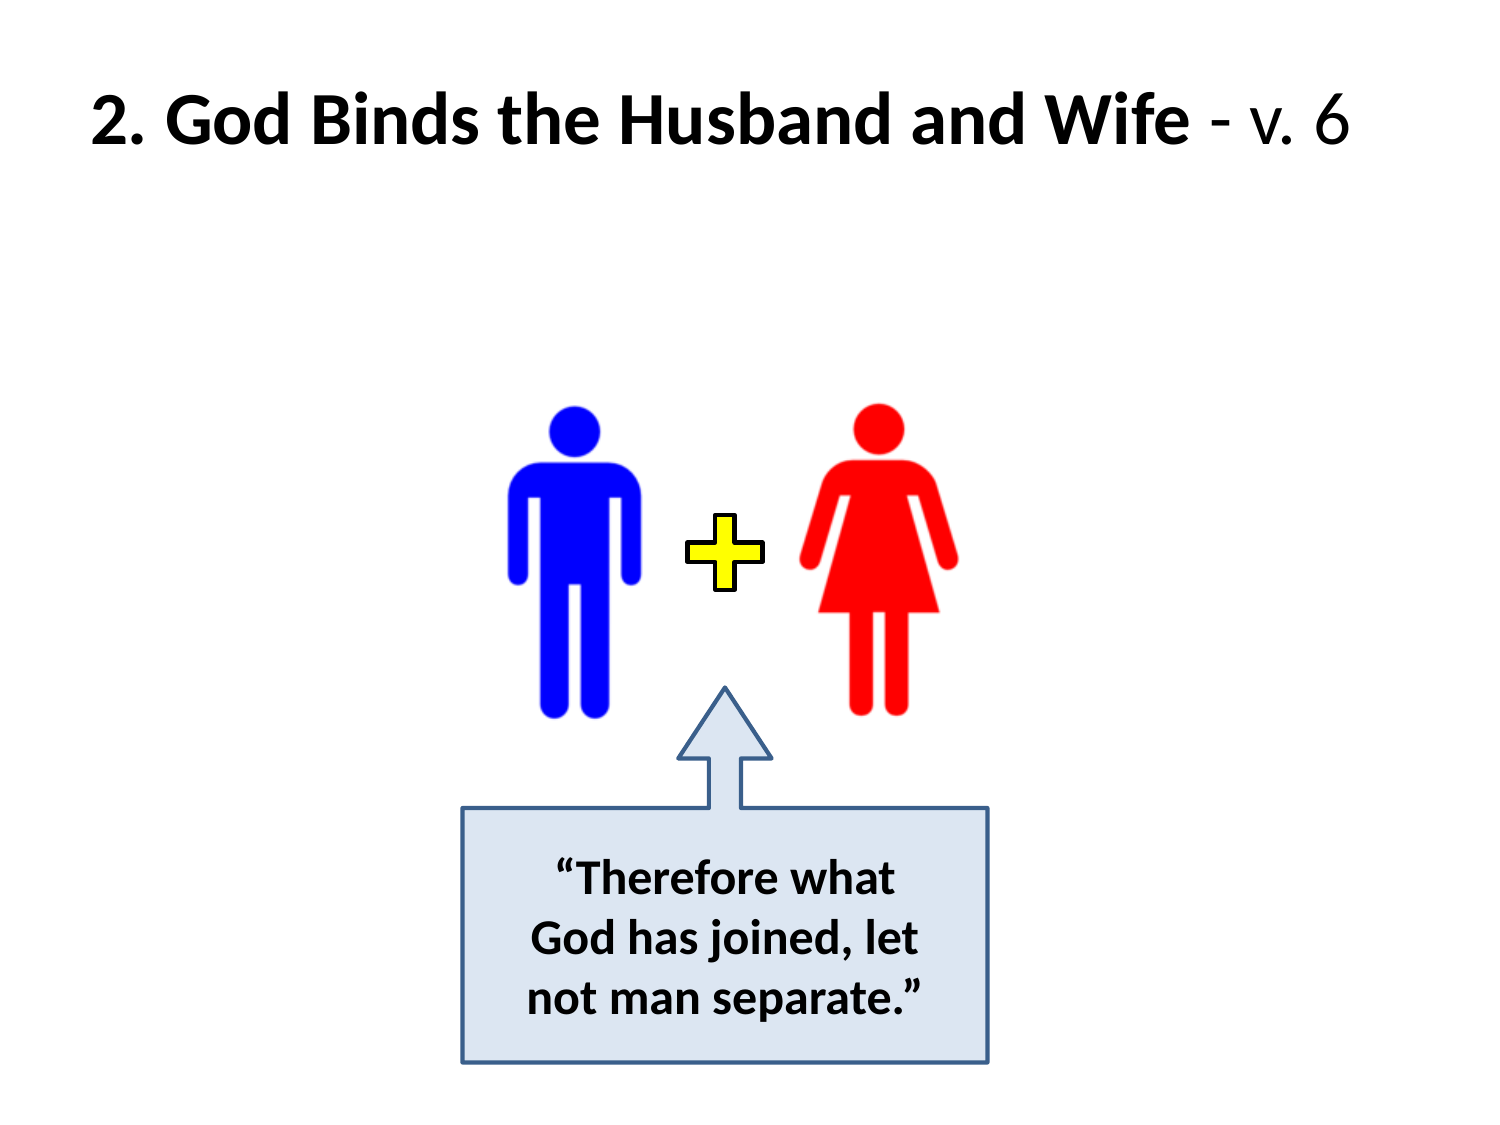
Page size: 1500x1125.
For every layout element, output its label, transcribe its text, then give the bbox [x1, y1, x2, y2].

text_box [689, 513, 765, 592]
picture [783, 390, 976, 728]
list 2. God Binds the Husband and Wife - v. 6 [75, 62, 1425, 1005]
text_box [460, 685, 990, 1065]
picture [487, 389, 685, 738]
text_box “Therefore what God has joined, let not man separate.” [493, 837, 957, 1033]
